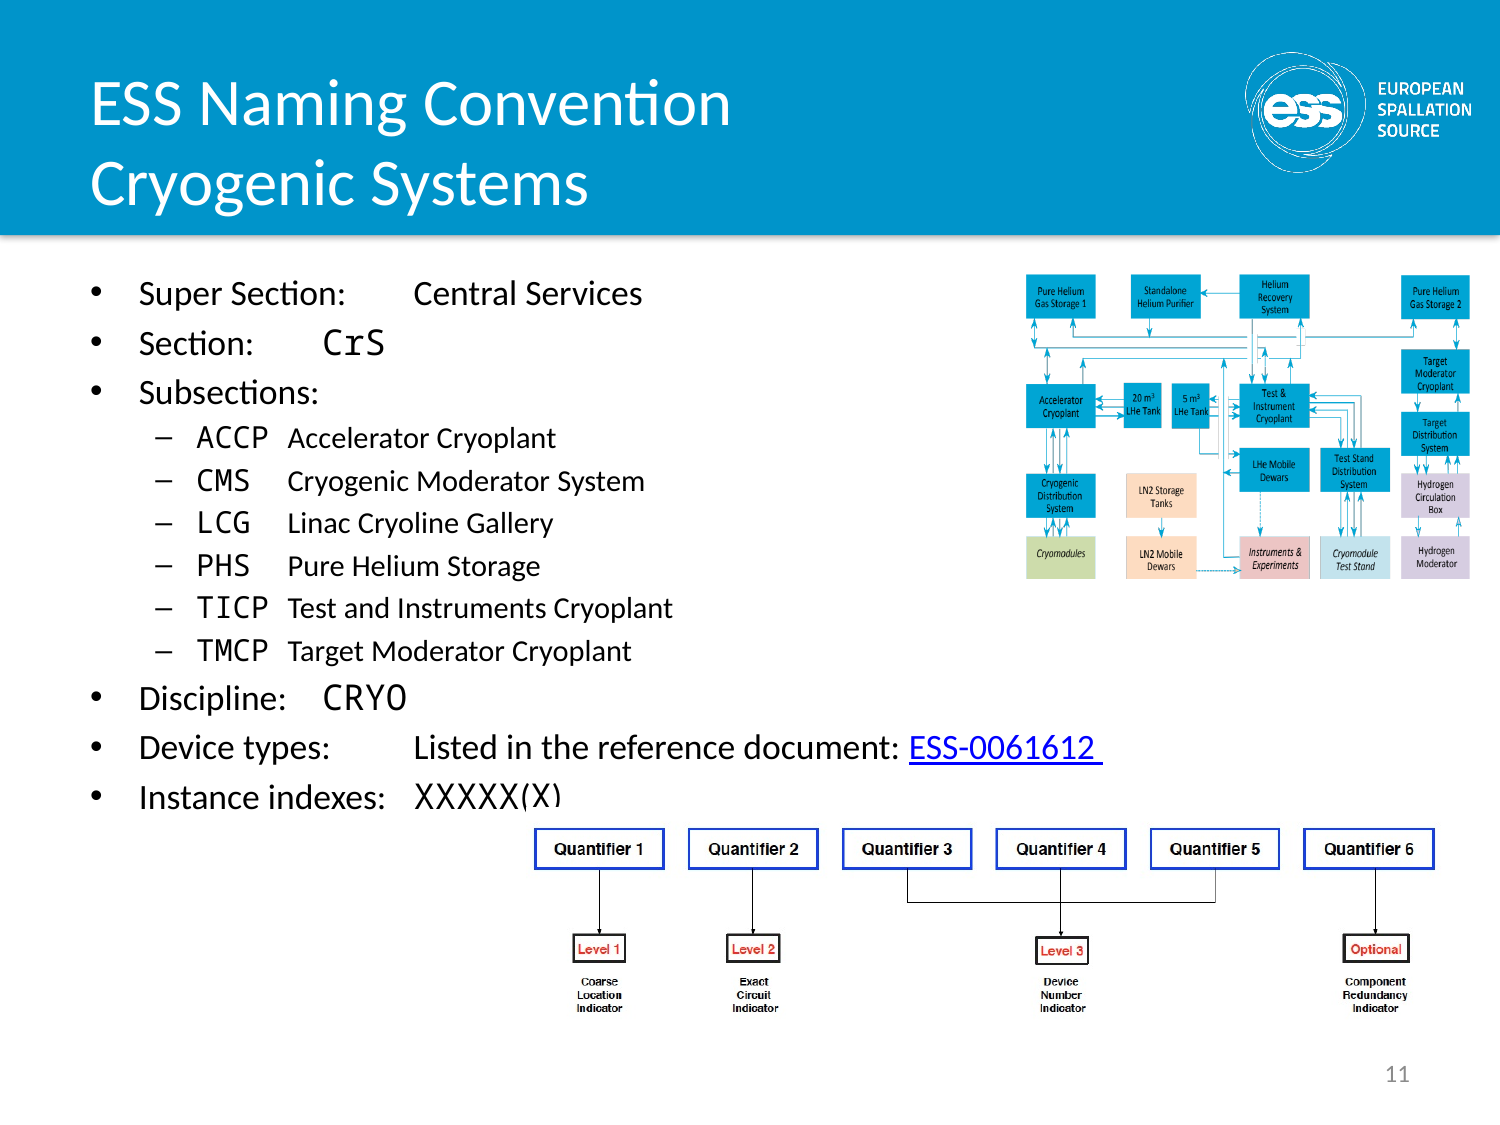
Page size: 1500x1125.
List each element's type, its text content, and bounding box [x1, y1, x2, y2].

picture [1400, 83, 1407, 94]
picture [1422, 125, 1428, 134]
title ESS Naming Convention Cryogenic Systems [75, 45, 1247, 233]
list Super Section: Central Services Section: CrS Subsections: ACCP Accelerator Cryoplant CMS Cryogenic Moderator System LCG Linac Cryoline Gallery PHS Pure Helium Storage TICP Test and Instruments Cryoplant TMCP Target Moderator Cryoplant Discipline: CRYO Device types: Listed in the reference document: ESS-0061612 Instance indexes: XXXXX(X) [75, 262, 1425, 825]
picture [1443, 86, 1450, 93]
picture [1409, 104, 1415, 115]
picture [526, 807, 1447, 1023]
picture [1264, 94, 1342, 127]
picture [1389, 104, 1393, 115]
picture [1418, 104, 1423, 115]
picture [1432, 125, 1438, 136]
picture [1436, 104, 1444, 115]
picture [1454, 83, 1458, 94]
picture [1423, 83, 1430, 94]
picture [1024, 262, 1470, 579]
slide_number 11 [1074, 1042, 1425, 1103]
picture [1398, 109, 1406, 115]
picture [1379, 83, 1385, 94]
